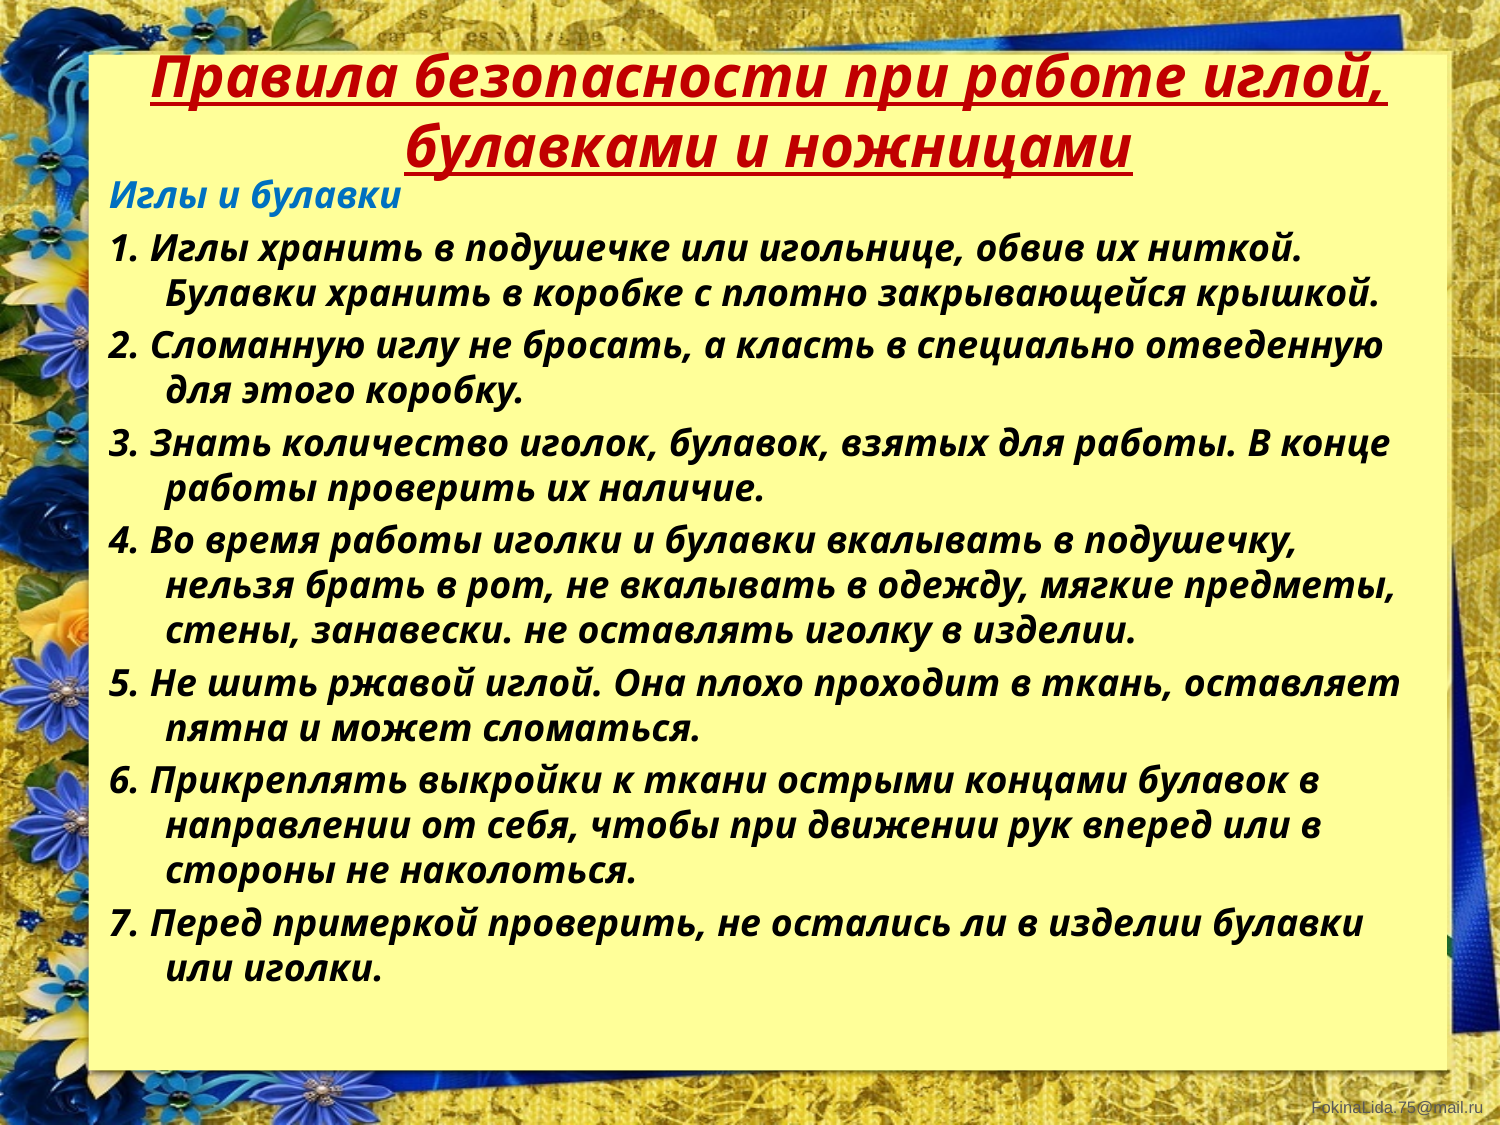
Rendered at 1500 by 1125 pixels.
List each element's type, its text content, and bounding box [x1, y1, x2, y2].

title Правила безопасности при работе иглой, булавками и ножницами [93, 70, 1444, 259]
picture [0, 0, 1500, 1125]
list Иглы и булавки 1. Иглы хранить в подушечке или игольнице, обвив их ниткой. Булавки хранить в коробке с плотно закрывающейся крышкой. 2. Сломанную иглу не бросать, а класть в специально отведенную для этого коробку. 3. Знать количество иголок, булавок, взятых для работы. В конце работы проверить их наличие. 4. Во время работы иголки и булавки вкалывать в подушечку, нельзя брать в рот, не вкалывать в одежду, мягкие предметы, стены, занавески. не оставлять иголку в изделии. 5. Не шить ржавой иглой. Она плохо проходит в ткань, оставляет пятна и может сломаться. 6. Прикреплять выкройки к ткани острыми концами булавок в направлении от себя, чтобы при движении рук вперед или в стороны не наколоться. 7. Перед примеркой проверить, не остались ли в изделии булавки или иголки. [93, 163, 1426, 947]
